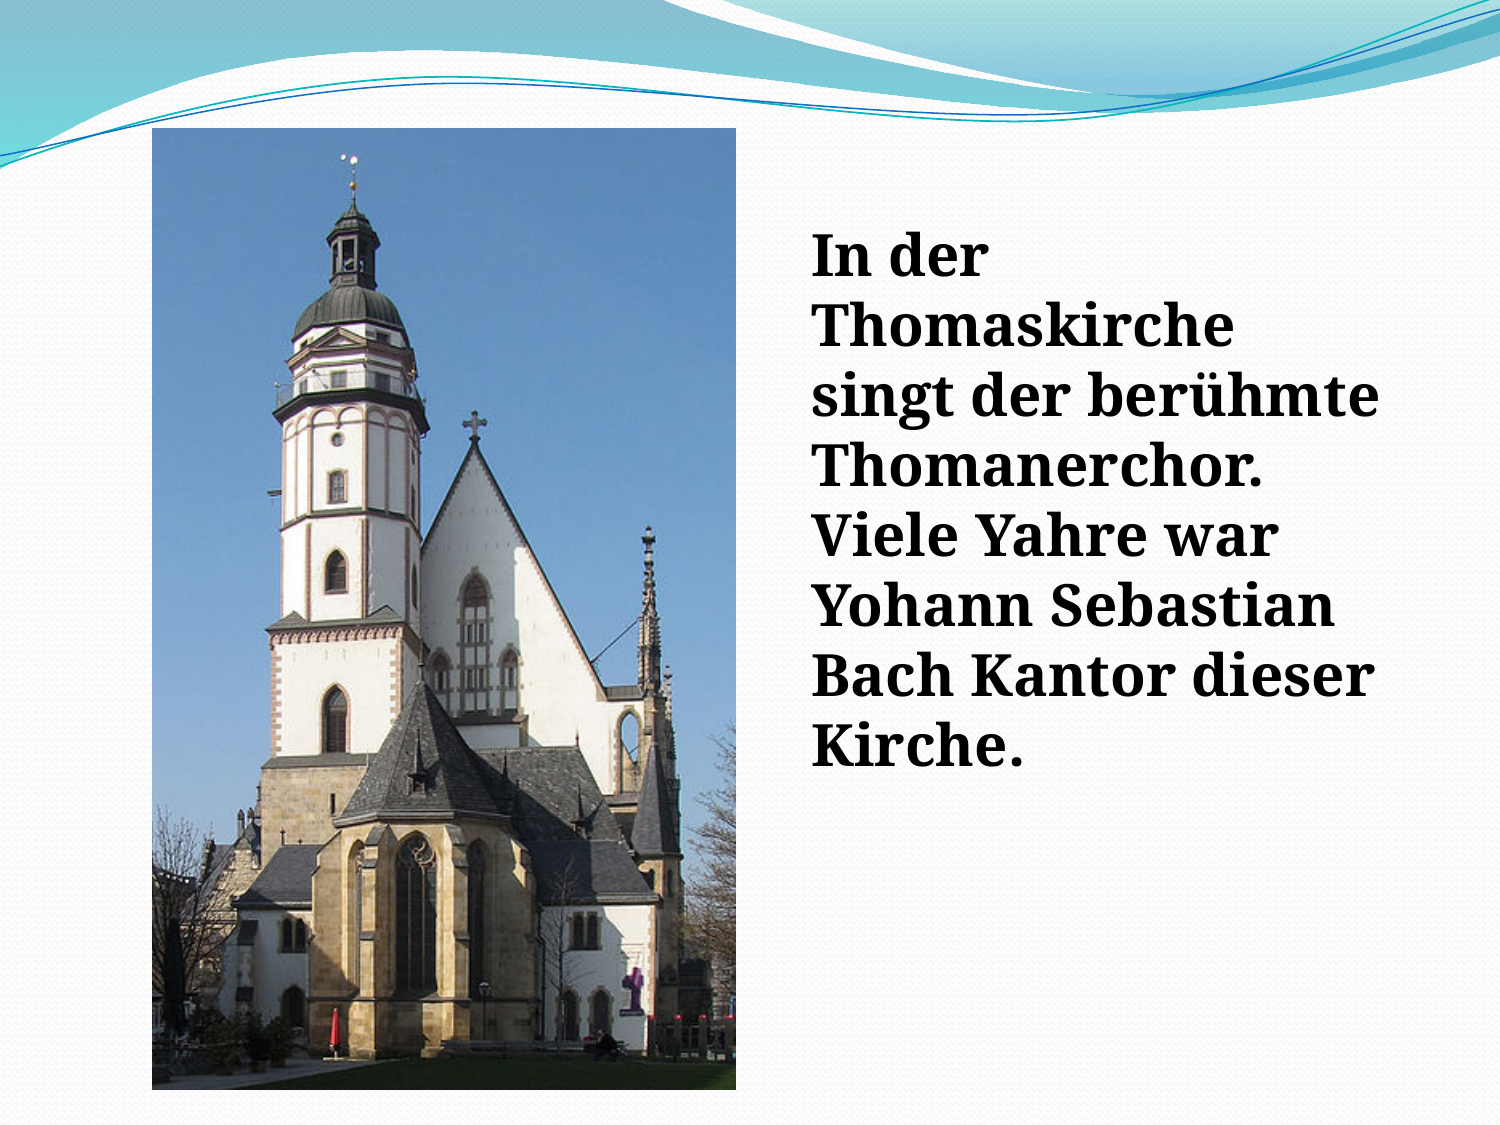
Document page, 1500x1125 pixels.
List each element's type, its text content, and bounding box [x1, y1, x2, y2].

picture [152, 128, 736, 1091]
text_box In der Thomaskirche singt der berühmte Thomanerchor. Viele Yahre war Yohann Sebastian Bach Kantor dieser Kirche. [796, 210, 1407, 786]
